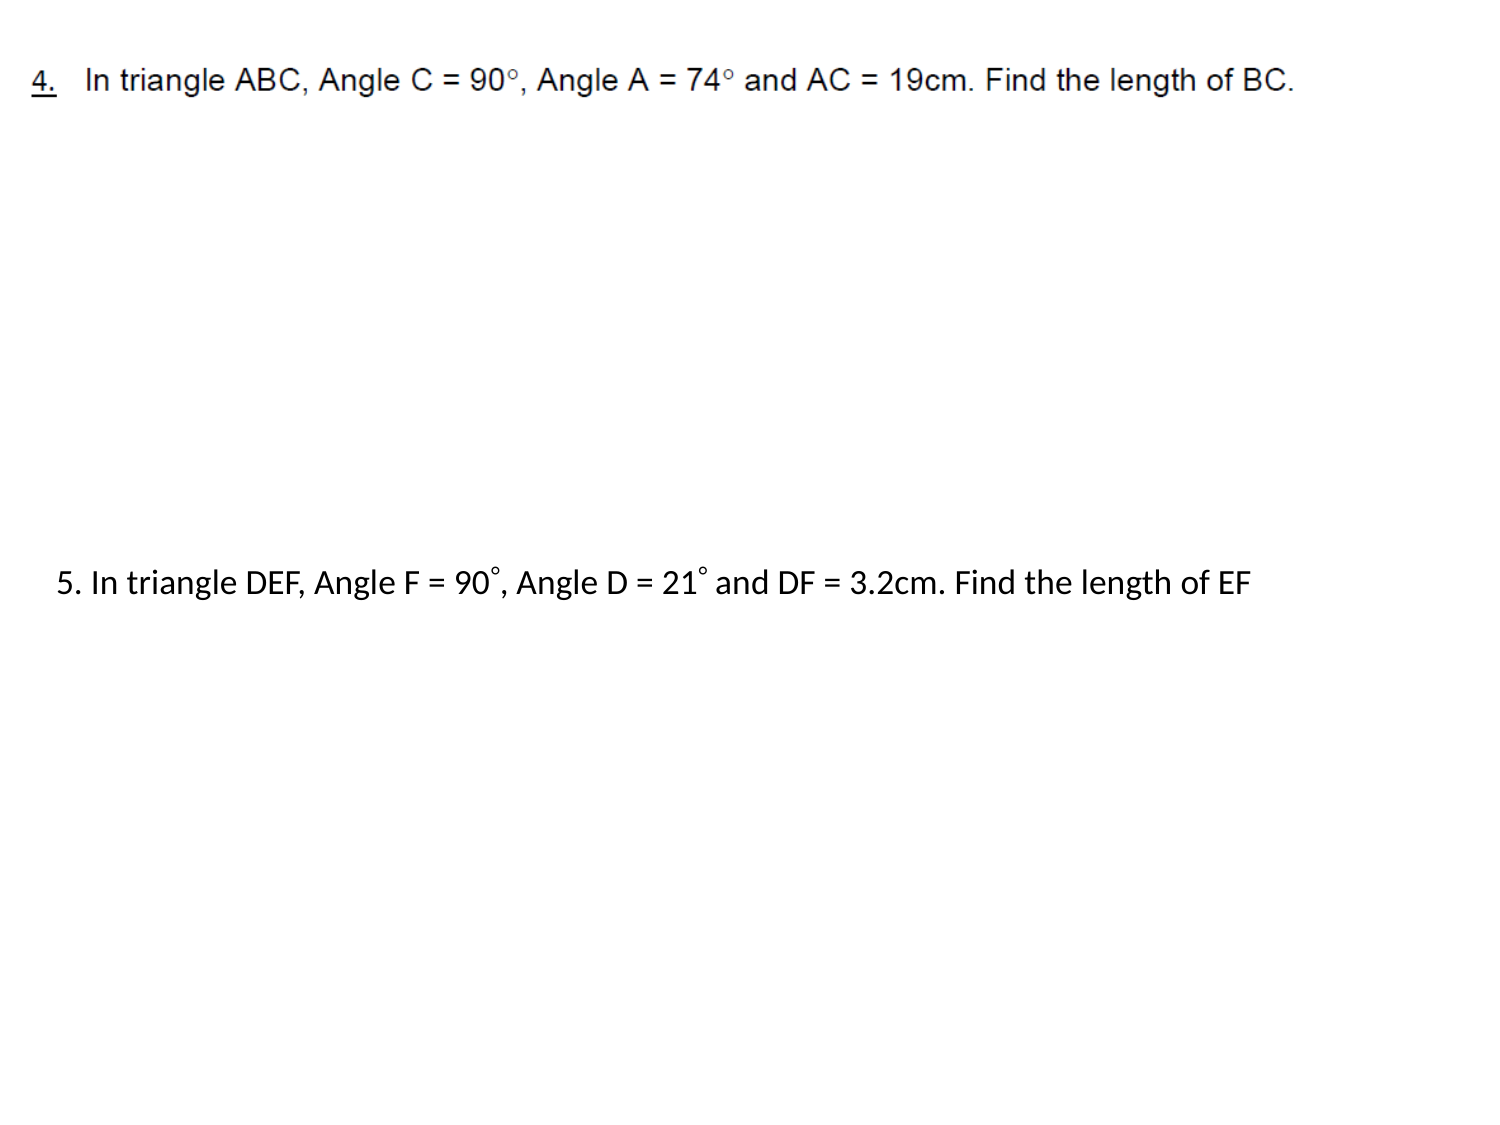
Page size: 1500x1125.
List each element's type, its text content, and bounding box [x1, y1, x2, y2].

text_box 5. In triangle DEF, Angle F = 90, Angle D = 21 and DF = 3.2cm. Find the length of EF [41, 551, 1459, 609]
picture [5, 30, 1483, 122]
